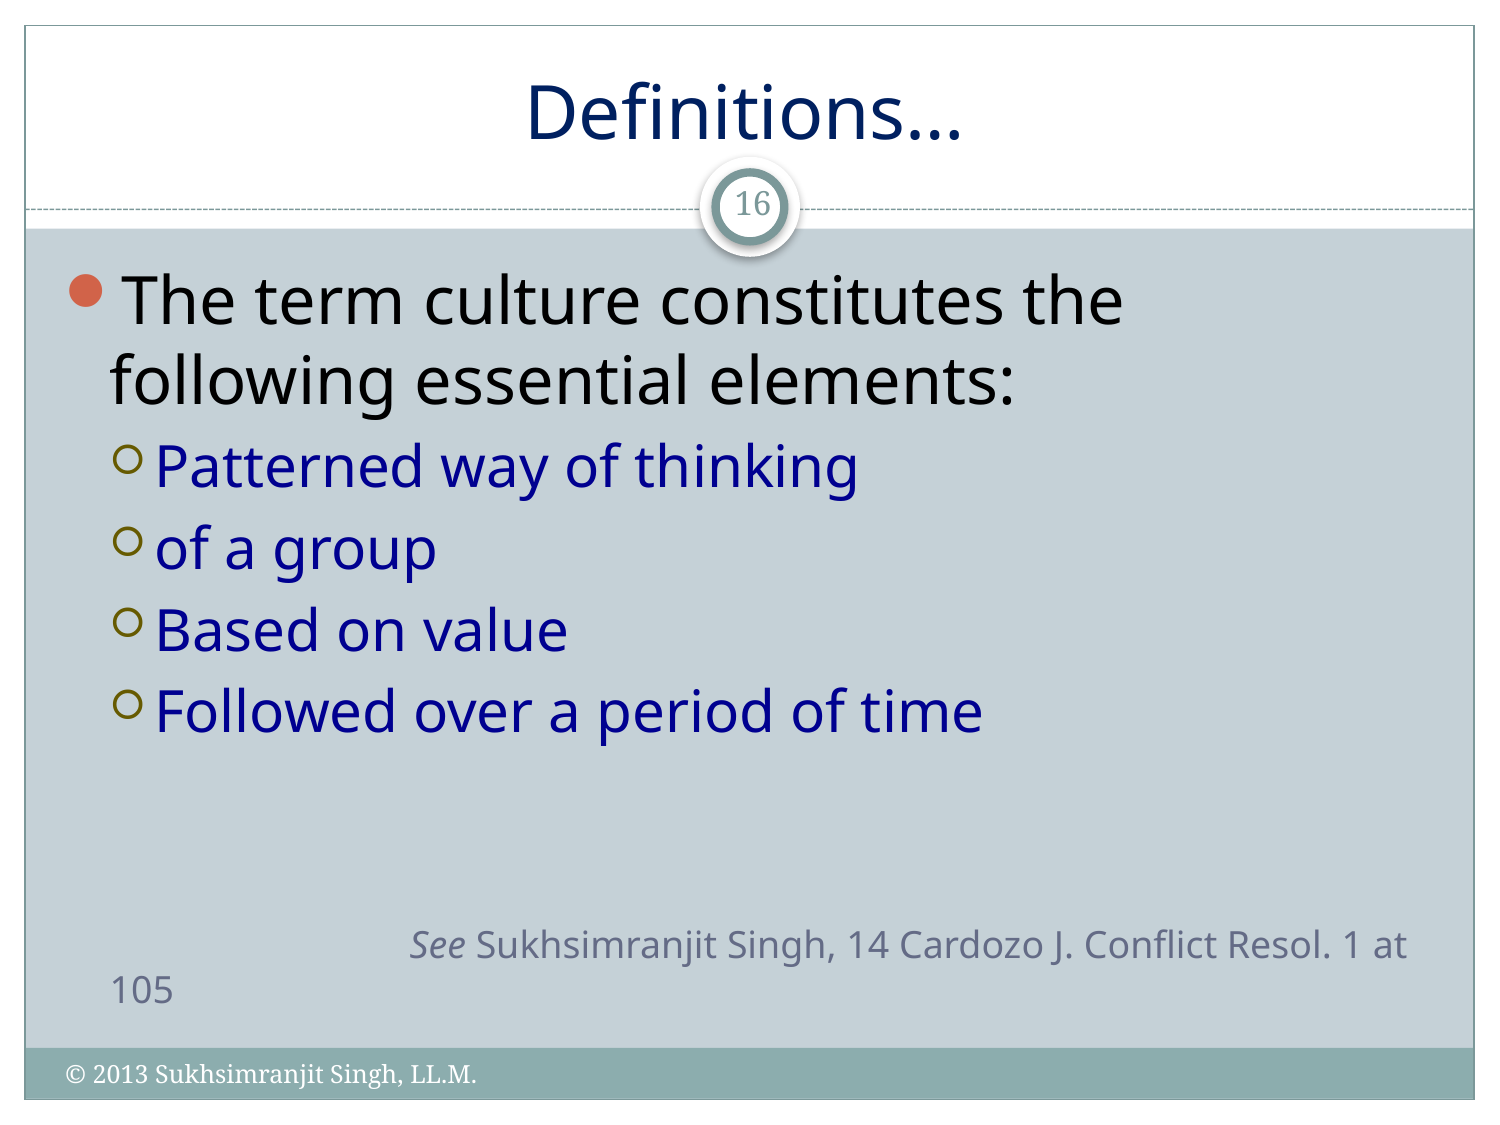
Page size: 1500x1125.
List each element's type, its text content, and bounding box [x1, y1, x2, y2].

title Definitions… [49, 37, 1450, 162]
footer © 2013 Sukhsimranjit Singh, LL.M. [50, 1051, 638, 1112]
list The term culture constitutes the following essential elements: Patterned way of thinking of a group Based on value Followed over a period of time See Sukhsimranjit Singh, 14 Cardozo J. Conflict Resol. 1 at 105 [49, 250, 1445, 1001]
slide_number 16 [715, 168, 791, 241]
